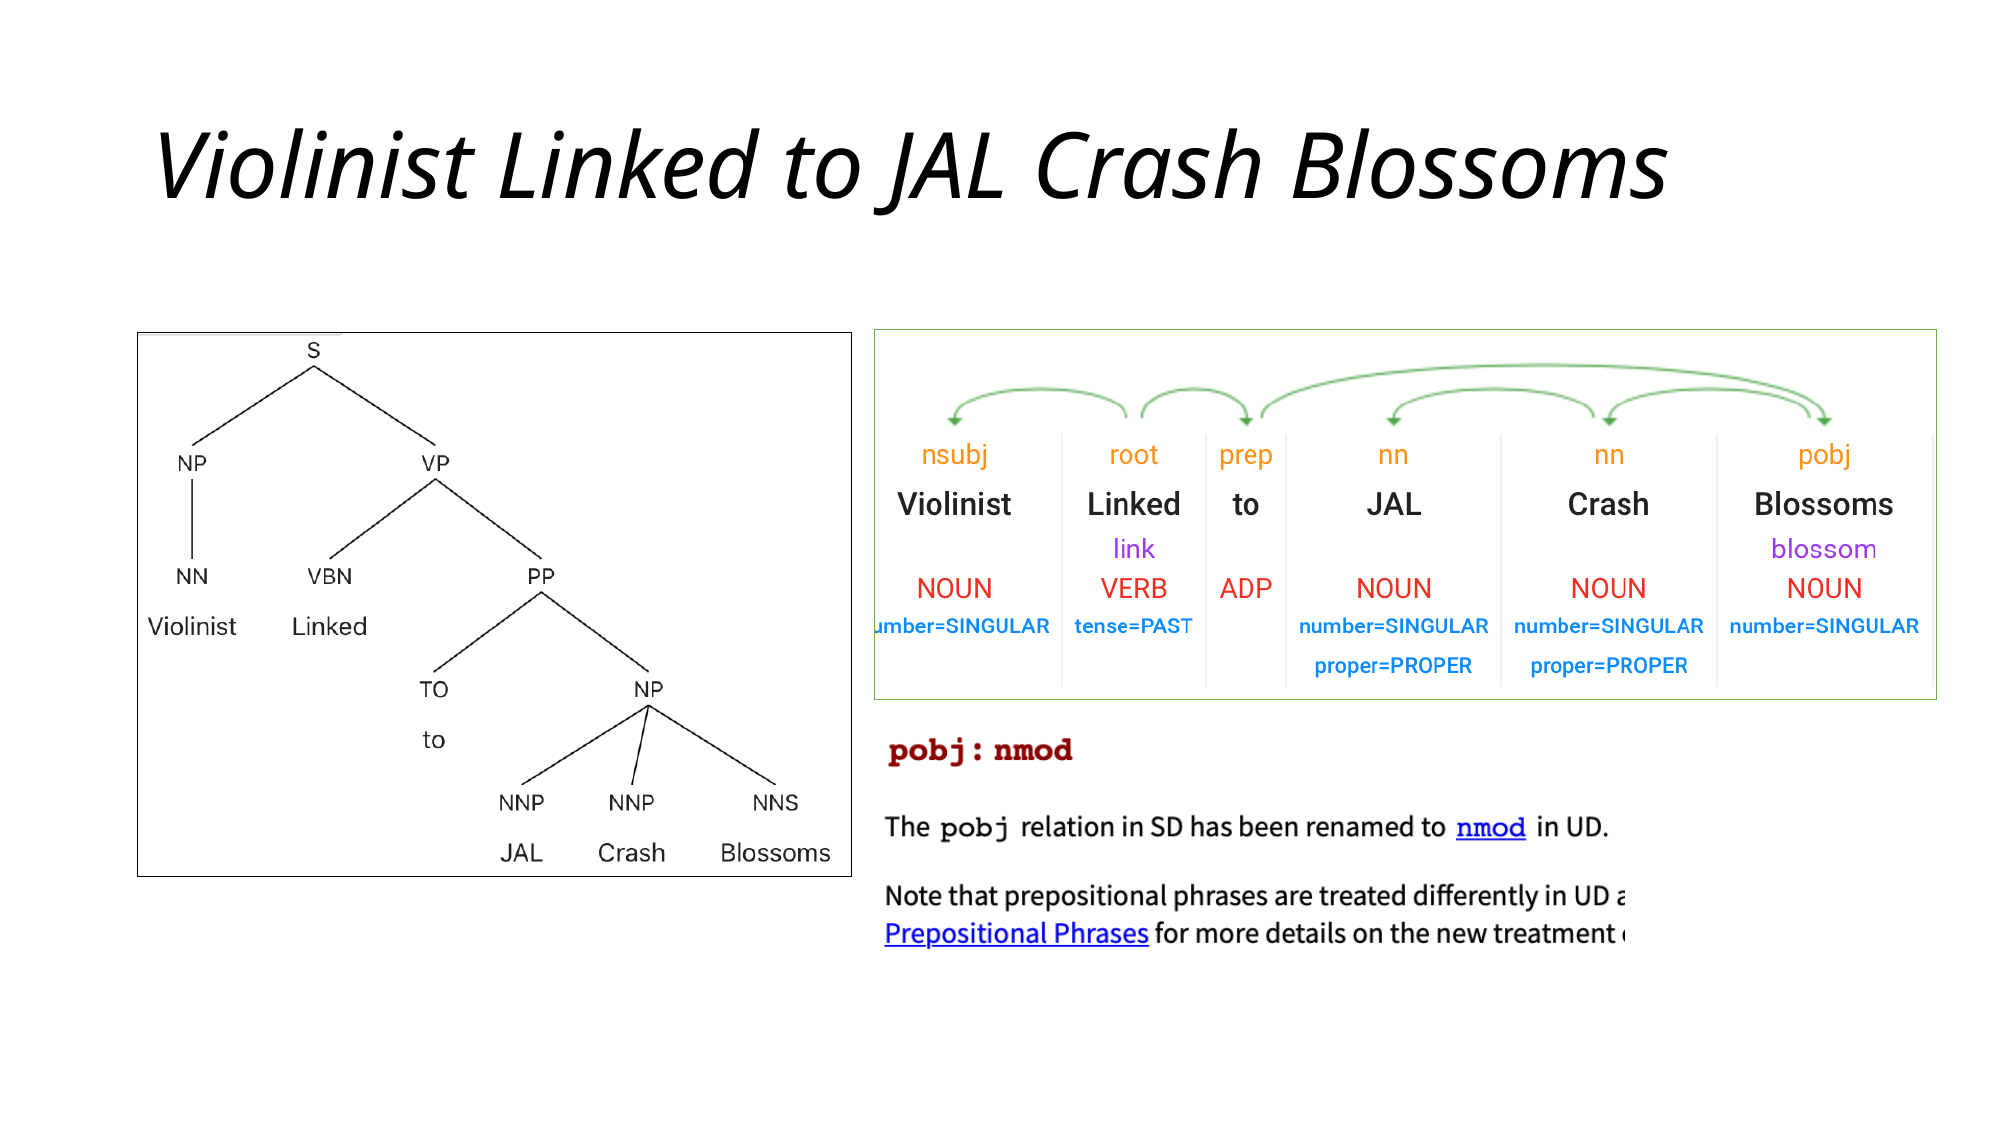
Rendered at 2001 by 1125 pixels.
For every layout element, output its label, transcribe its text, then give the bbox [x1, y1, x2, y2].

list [137, 332, 852, 877]
title Violinist Linked to JAL Crash Blossoms [137, 59, 1863, 278]
picture [874, 711, 1625, 993]
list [874, 329, 1937, 700]
